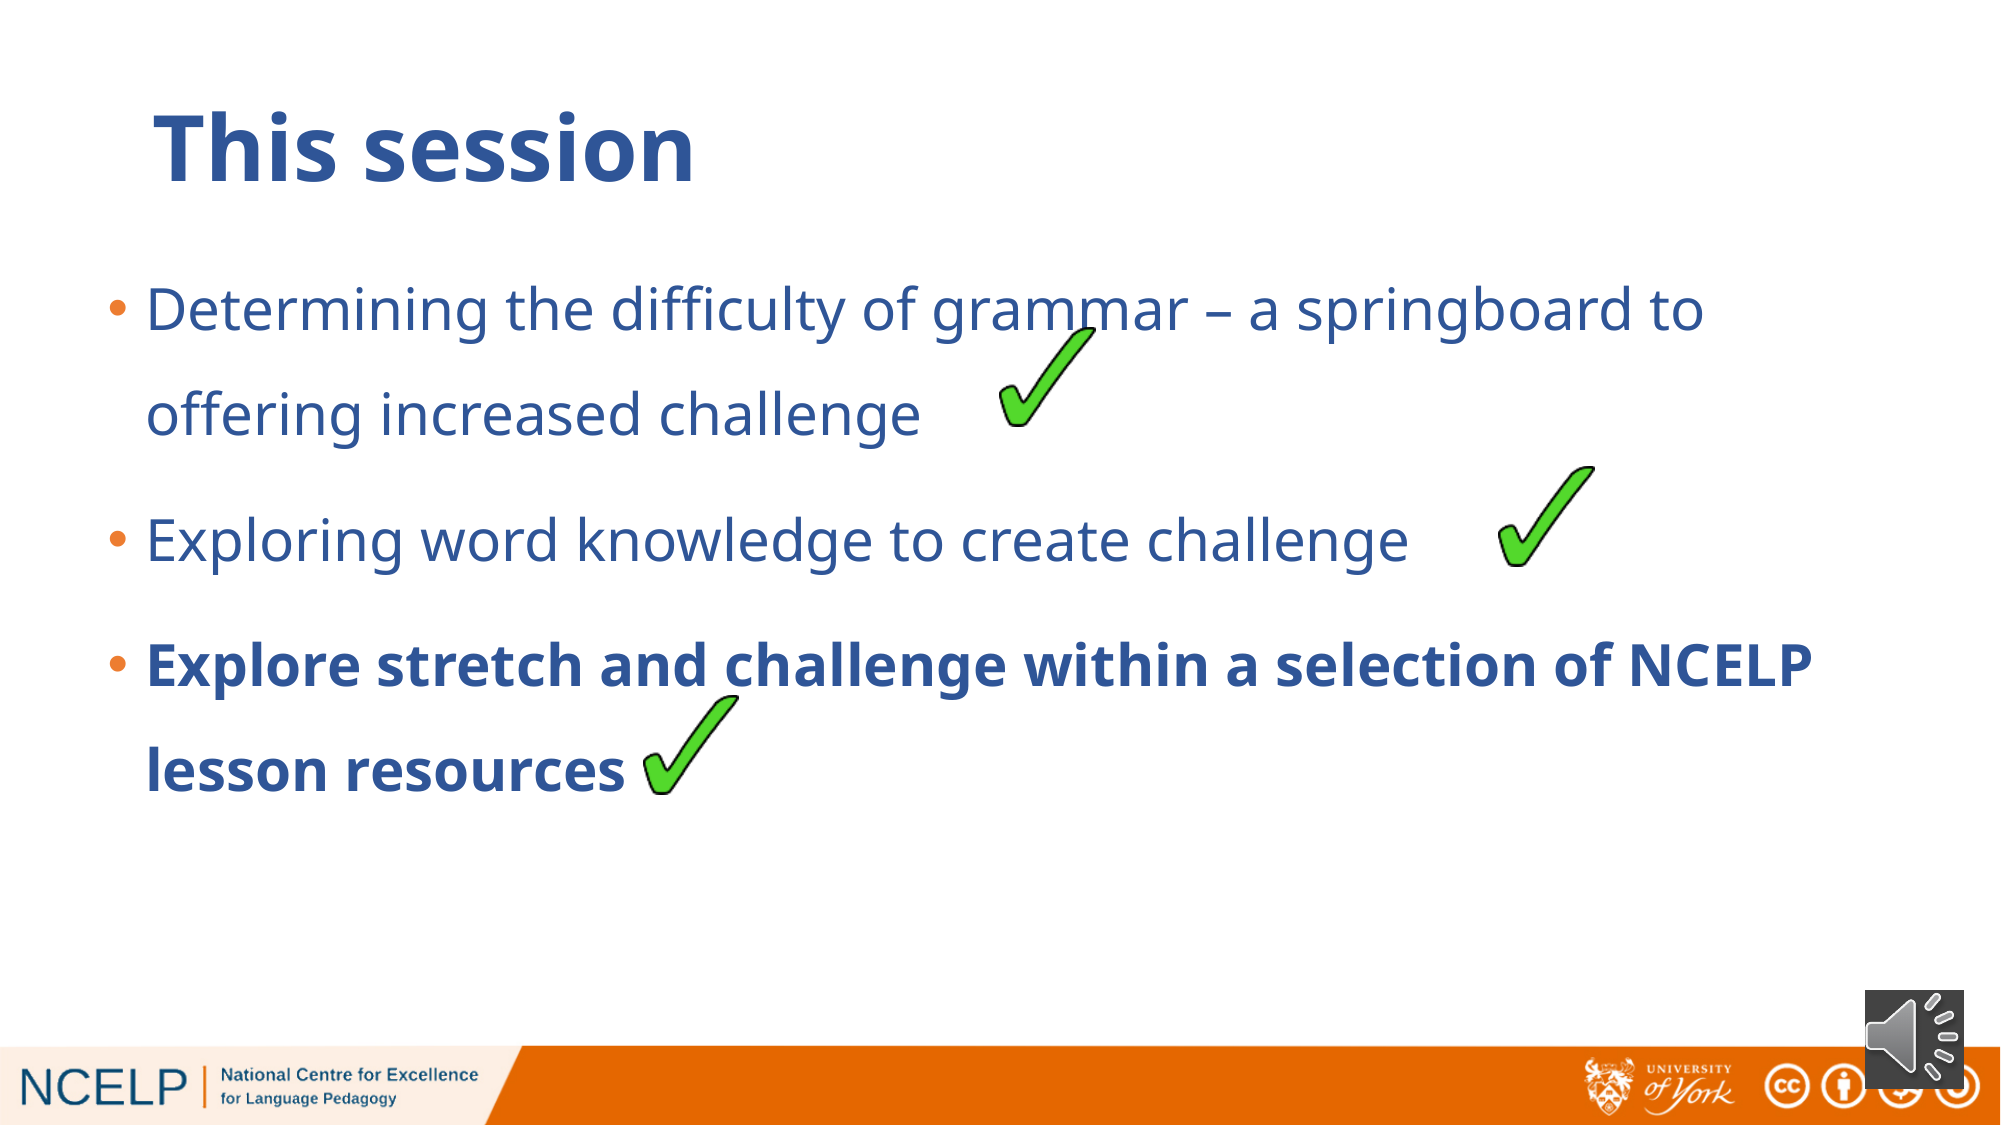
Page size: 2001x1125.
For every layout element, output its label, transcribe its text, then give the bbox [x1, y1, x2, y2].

picture [0, 0, 2001, 1125]
title This session [137, 43, 1863, 230]
list Determining the difficulty of grammar – a springboard to offering increased challenge Exploring word knowledge to create challenge Explore stretch and challenge within a selection of NCELP lesson resources [92, 230, 1863, 1031]
